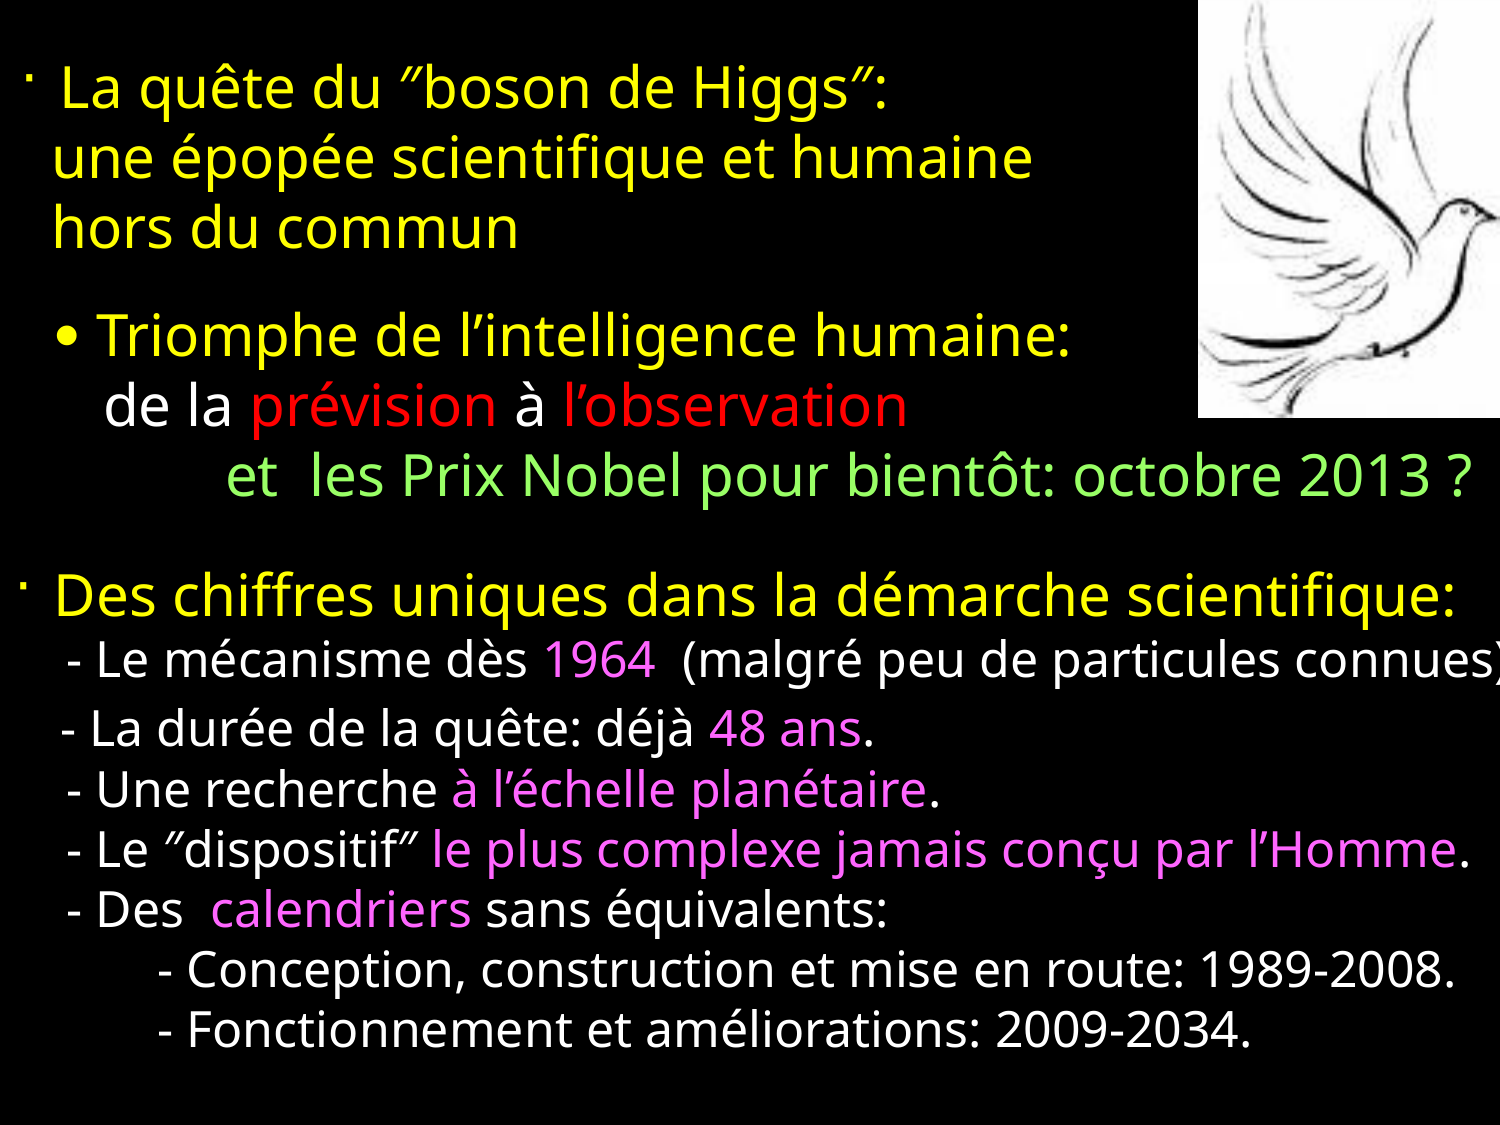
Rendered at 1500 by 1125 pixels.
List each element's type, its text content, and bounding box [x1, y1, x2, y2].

text_box  Triomphe de l’intelligence humaine: de la prévision à l’observation et les Prix Nobel pour bientôt: octobre 2013 ? [42, 290, 1500, 516]
picture [1198, 0, 1500, 418]
text_box Des chiffres uniques dans la démarche scientifique: - Le mécanisme dès 1964 (malgré peu de particules connues). - La durée de la quête: déjà 48 ans. - Une recherche à l’échelle planétaire. - Le ″dispositif″ le plus complexe jamais conçu par l’Homme. - Des calendriers sans équivalents: - Conception, construction et mise en route: 1989-2008. - Fonctionnement et améliorations: 2009-2034. [0, 550, 1500, 1066]
text_box La quête du ″boson de Higgs″: une épopée scientifique et humaine hors du commun [5, 42, 1193, 268]
